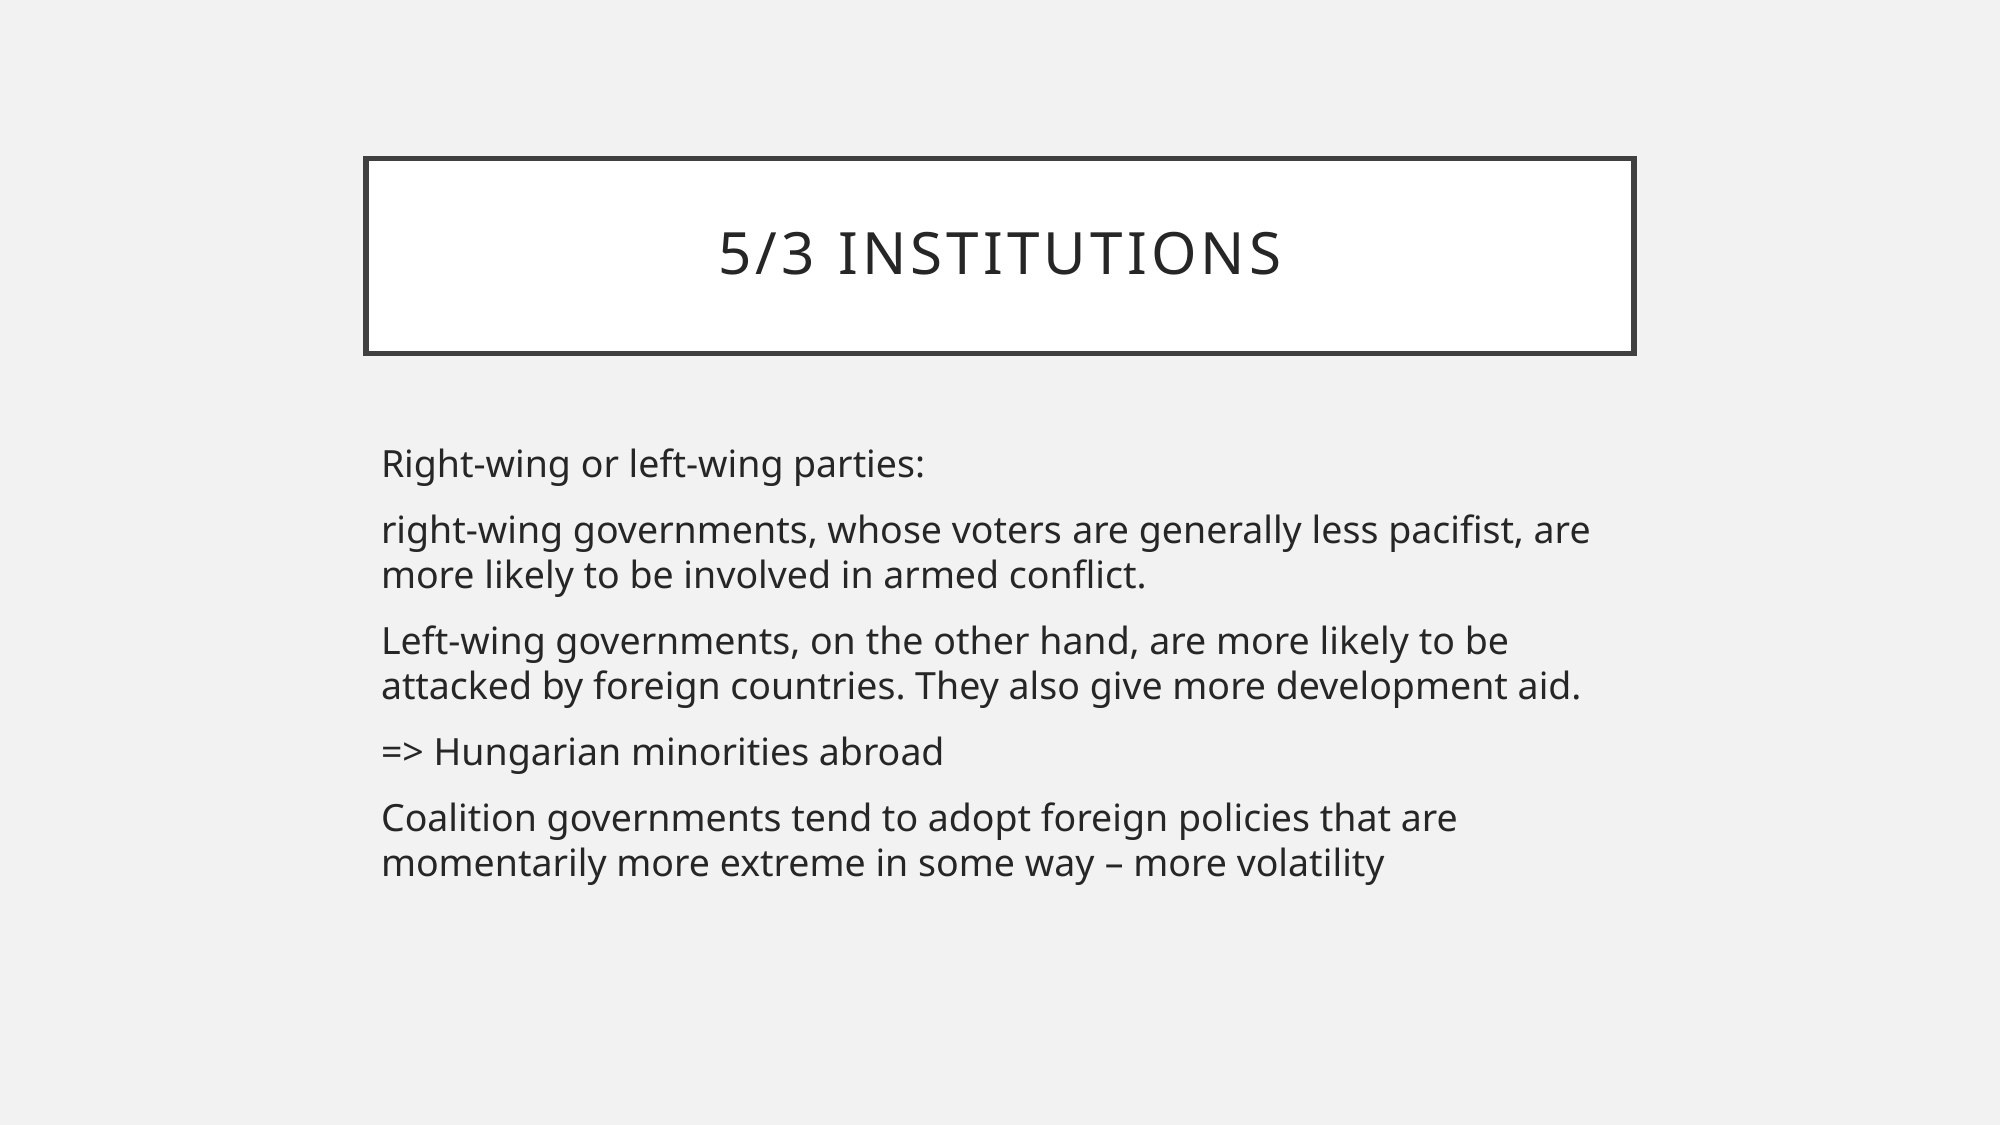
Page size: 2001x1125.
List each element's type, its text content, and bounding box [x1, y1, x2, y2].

title 5/3 institutions [363, 156, 1637, 356]
list Right-wing or left-wing parties: right-wing governments, whose voters are generally less pacifist, are more likely to be involved in armed conflict. Left-wing governments, on the other hand, are more likely to be attacked by foreign countries. They also give more development aid. => Hungarian minorities abroad Coalition governments tend to adopt foreign policies that are momentarily more extreme in some way – more volatility [366, 432, 1634, 942]
